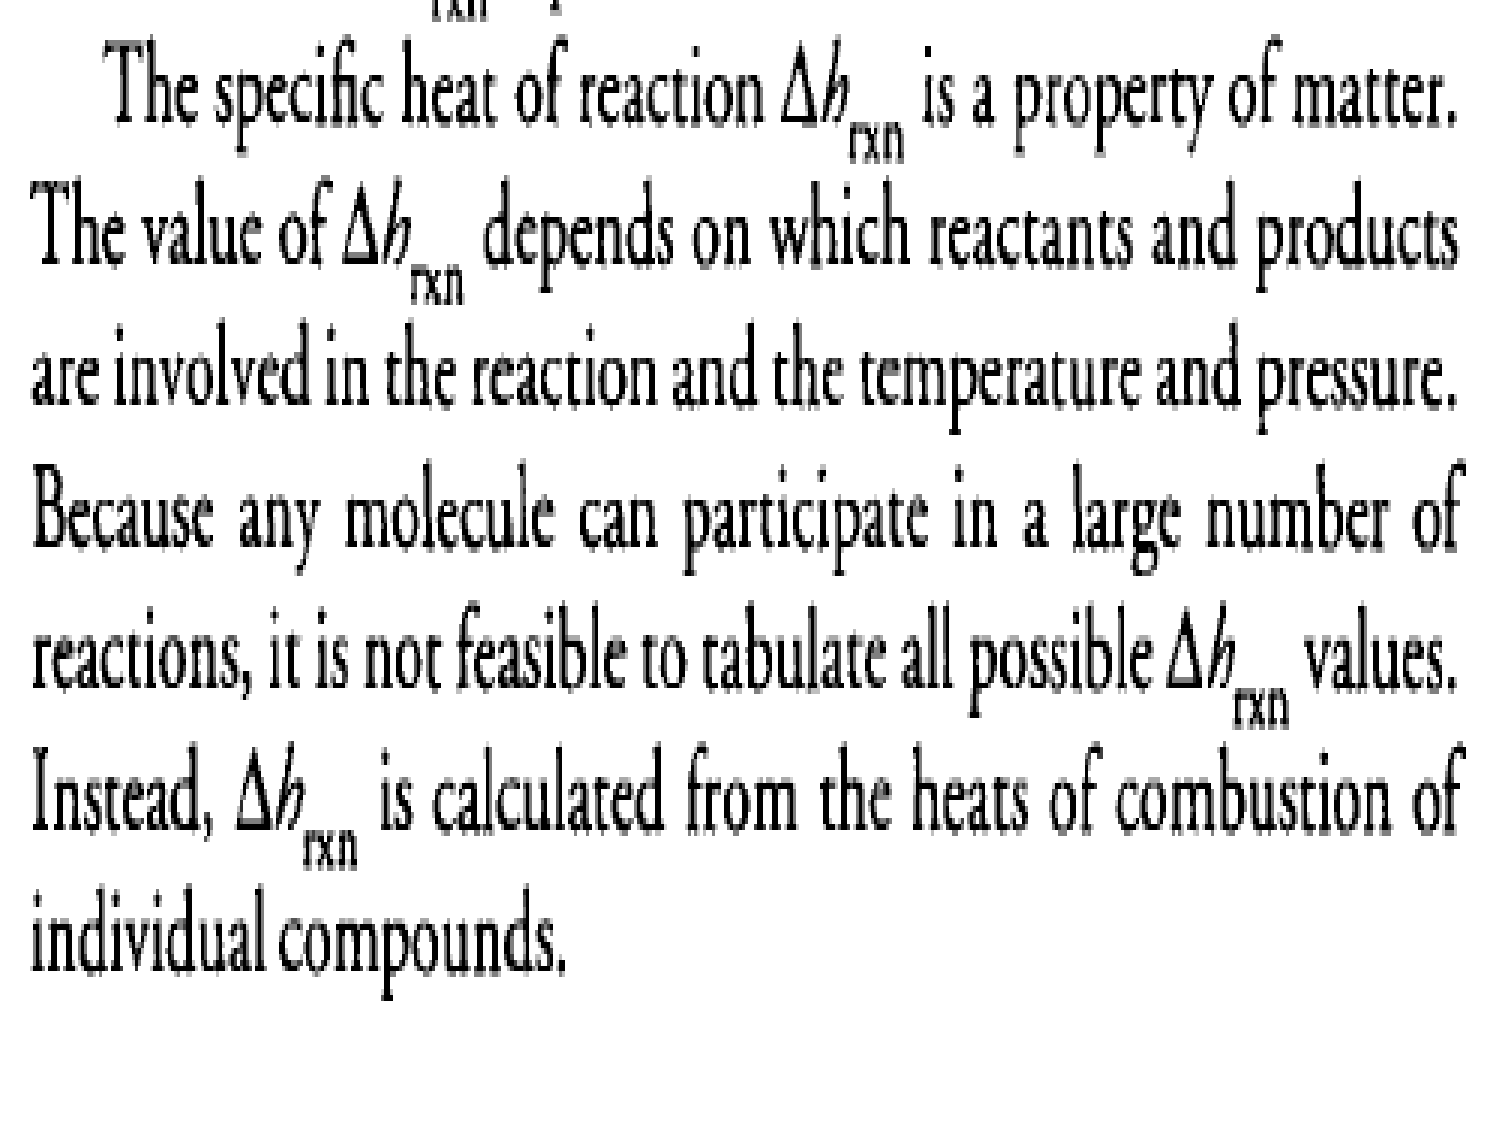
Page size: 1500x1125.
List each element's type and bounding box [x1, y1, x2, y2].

picture [20, 0, 1500, 1026]
